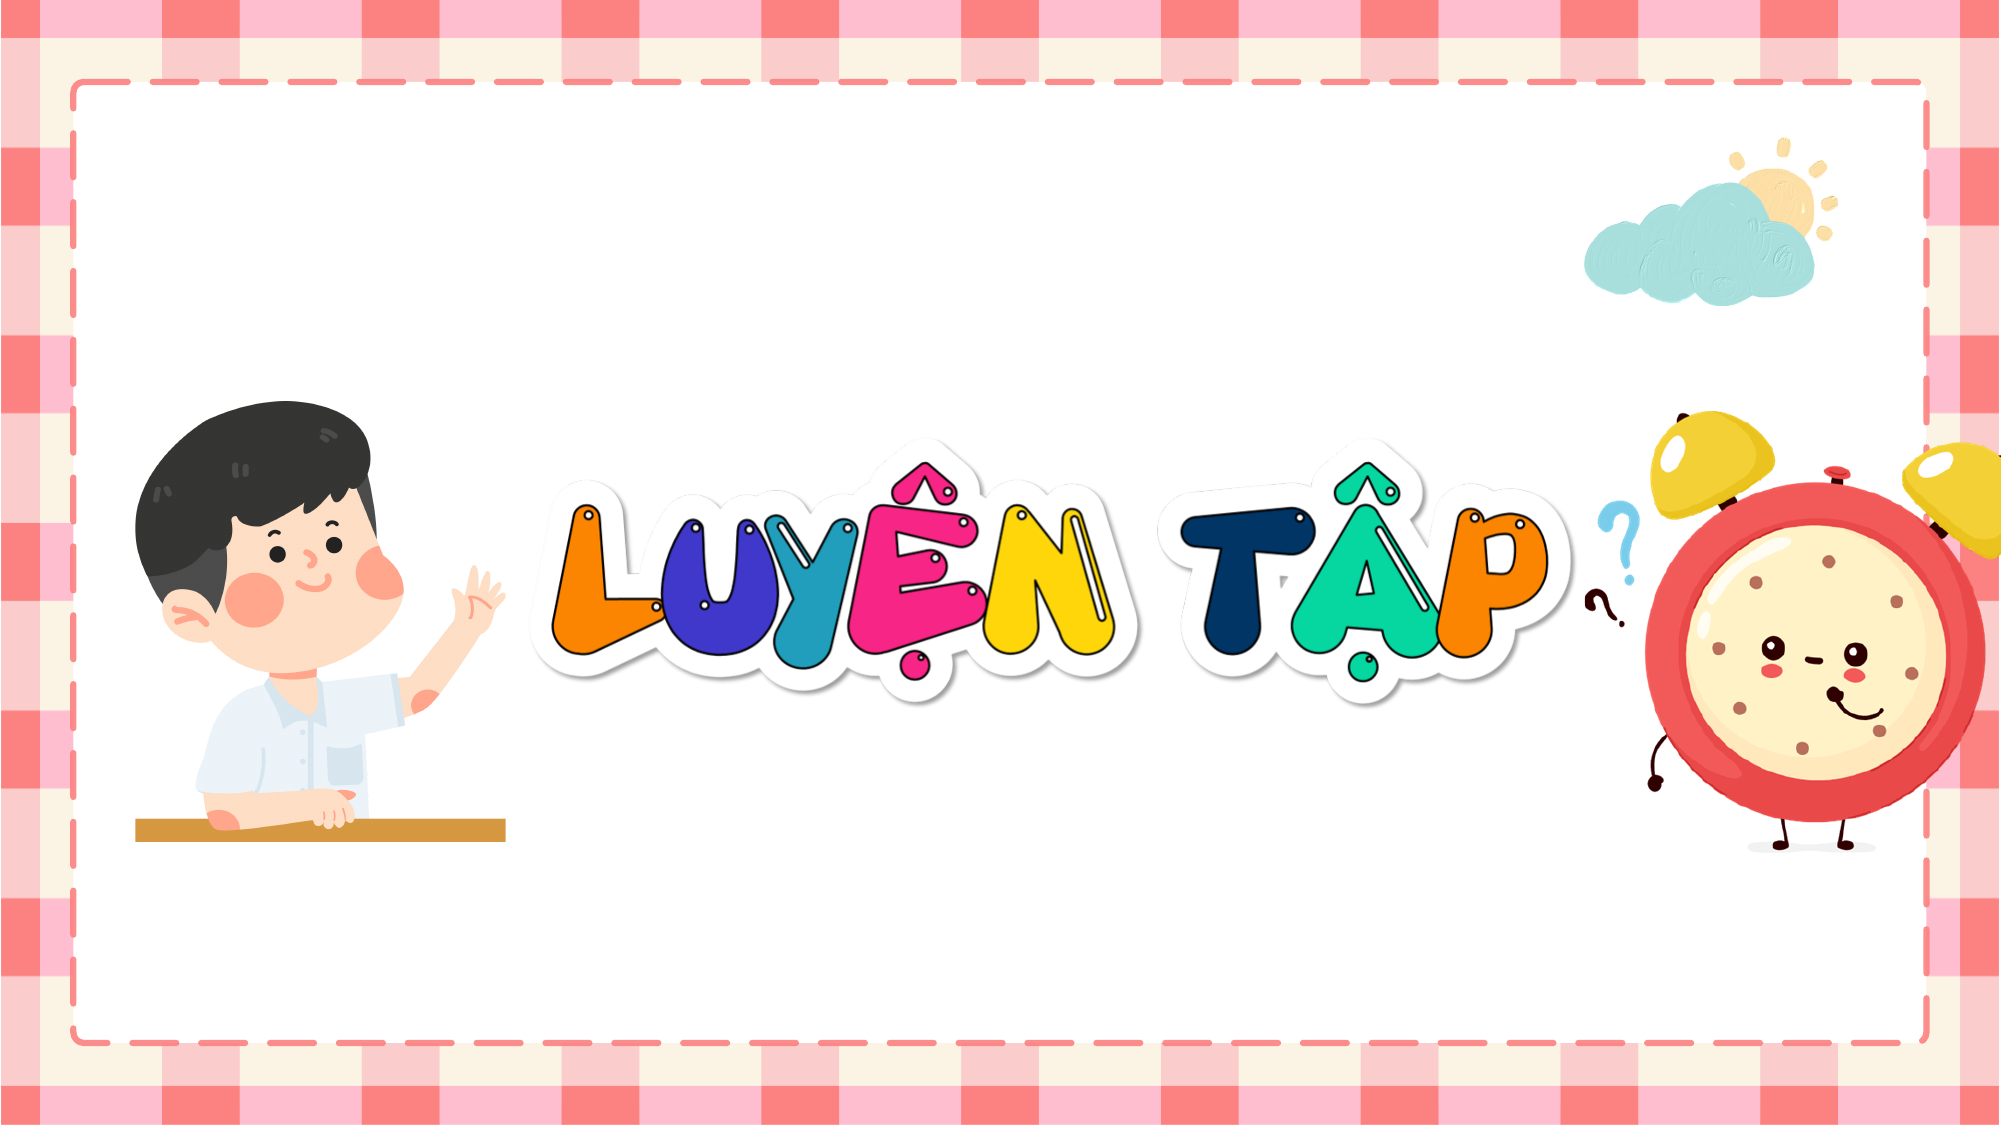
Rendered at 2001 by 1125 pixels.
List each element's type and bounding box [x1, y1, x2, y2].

text_box [135, 401, 506, 842]
text_box [1583, 136, 1839, 308]
picture [526, 435, 1580, 713]
picture [0, 0, 2000, 1125]
text_box [1584, 411, 2000, 853]
